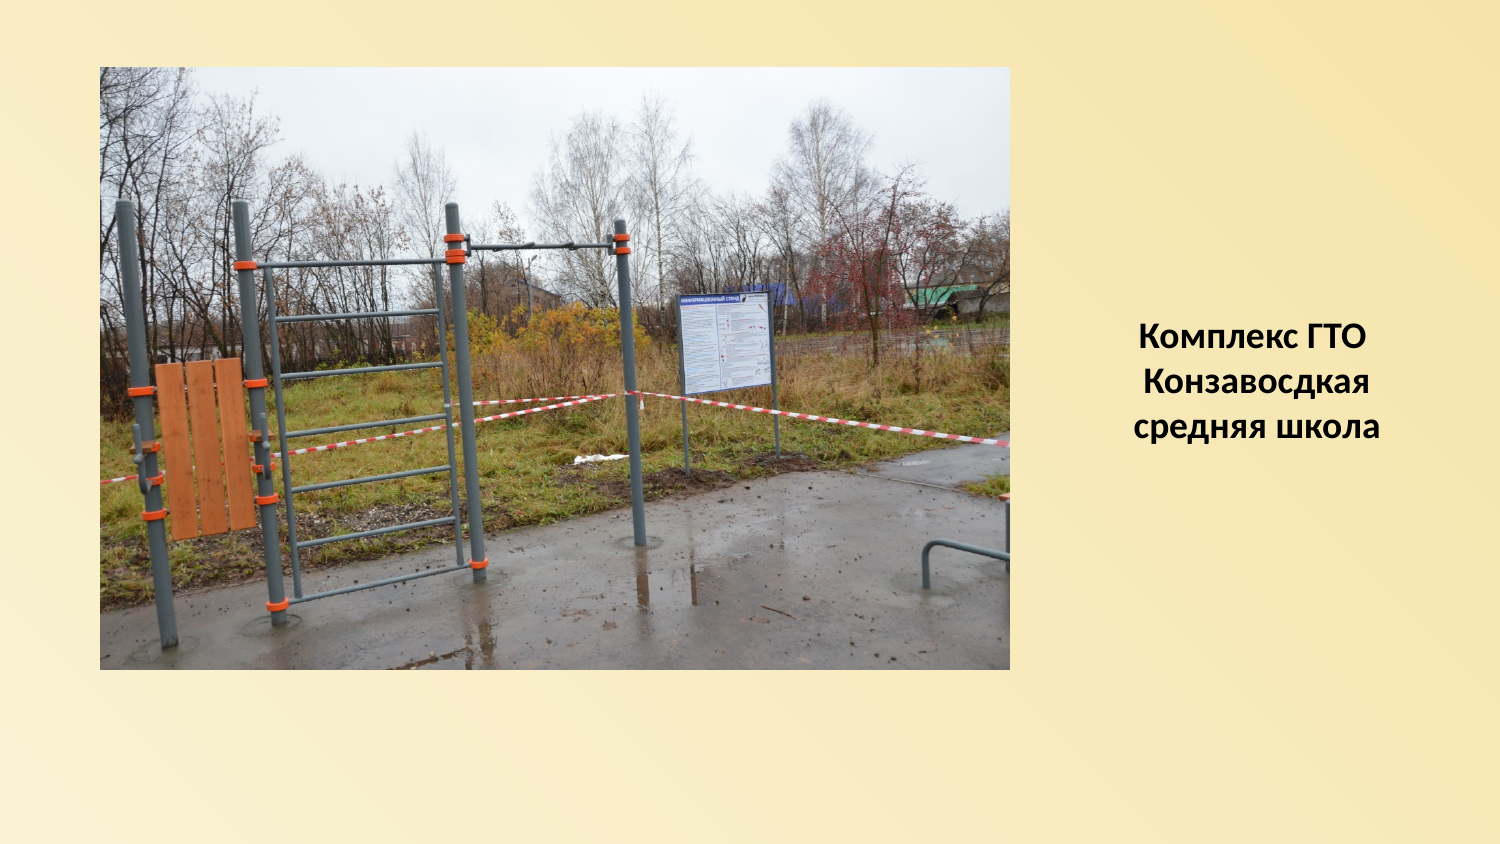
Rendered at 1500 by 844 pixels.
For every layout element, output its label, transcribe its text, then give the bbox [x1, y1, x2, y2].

text_box Комплекс ГТО Конзавосдкая средняя школа [1118, 303, 1396, 499]
picture [100, 67, 1011, 671]
